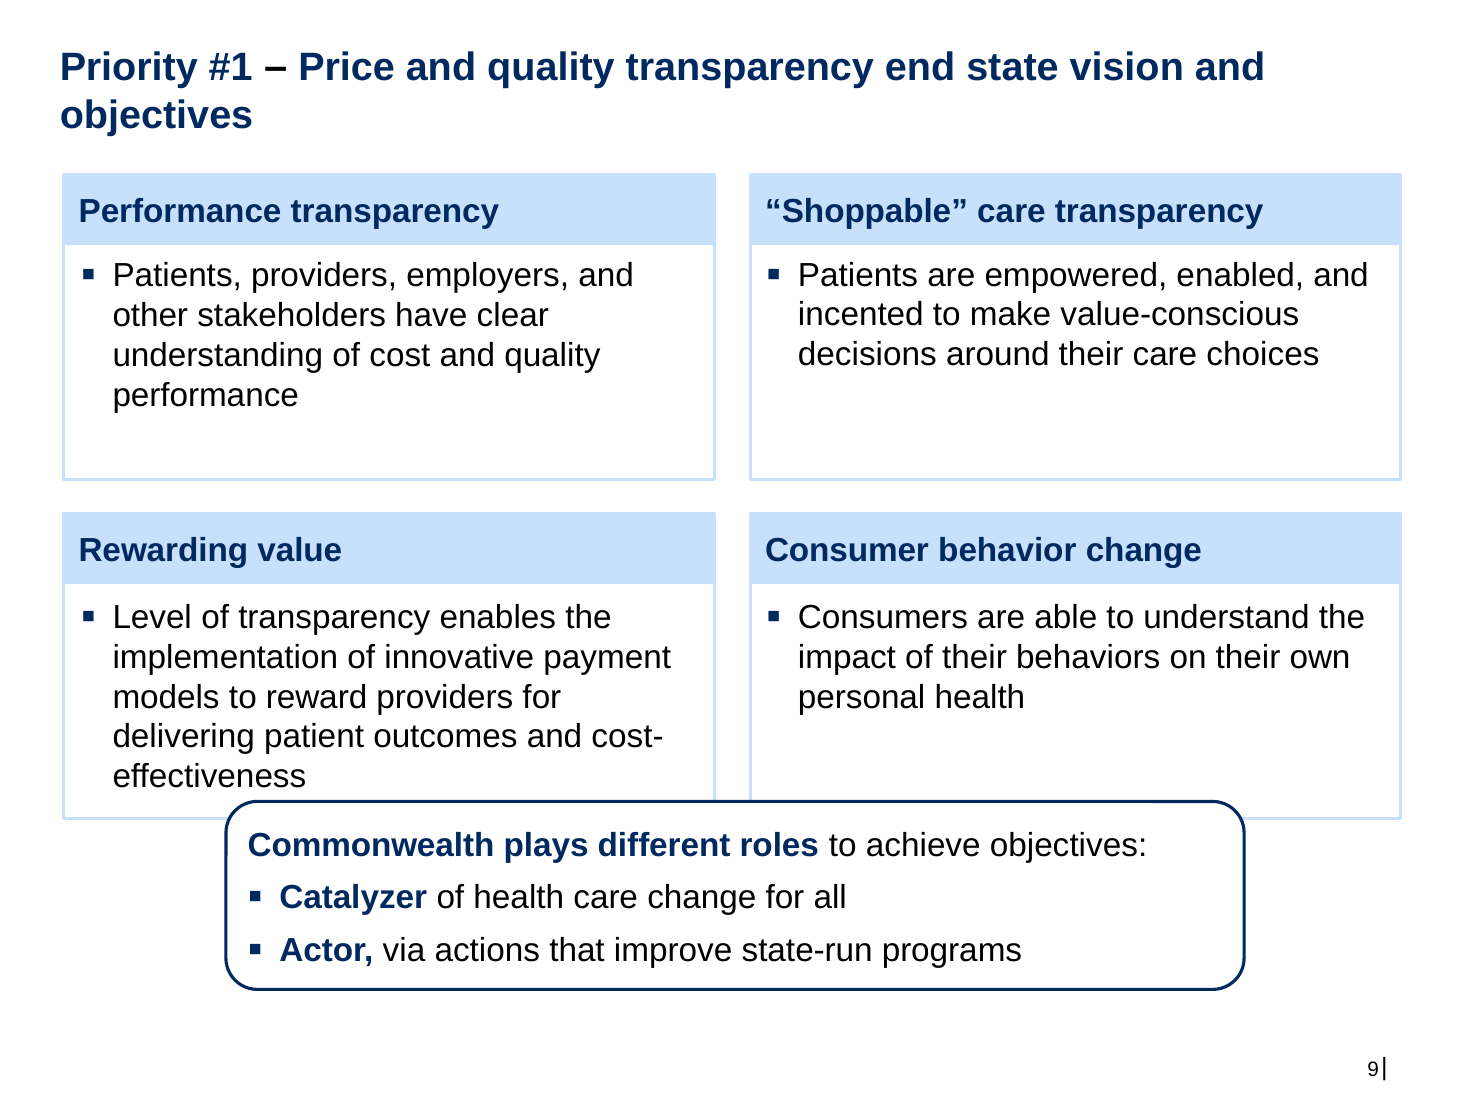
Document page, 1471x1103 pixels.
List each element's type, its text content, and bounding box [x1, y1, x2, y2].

text_box Commonwealth plays different roles to achieve objectives: Catalyzer of health care change for all Actor, via actions that improve state-run programs [225, 801, 1245, 990]
text_box [62, 585, 716, 821]
text_box Rewarding value [62, 511, 716, 585]
text_box [62, 246, 716, 482]
text_box Patients, providers, employers, and other stakeholders have clear understanding of cost and quality performance [80, 253, 700, 413]
text_box Level of transparency enables the implementation of innovative payment models to reward providers for delivering patient outcomes and cost-effectiveness [80, 594, 700, 795]
text_box [748, 245, 1403, 482]
text_box Consumers are able to understand the impact of their behaviors on their own personal health [766, 594, 1386, 715]
text_box Patients are empowered, enabled, and incented to make value-conscious decisions around their care choices [766, 252, 1386, 373]
text_box Consumer behavior change [748, 511, 1403, 585]
title Priority #1 – Price and quality transparency end state vision and objectives [59, 38, 1441, 138]
text_box Performance transparency [62, 172, 716, 246]
text_box “Shoppable” care transparency [748, 172, 1403, 246]
text_box [748, 585, 1403, 821]
